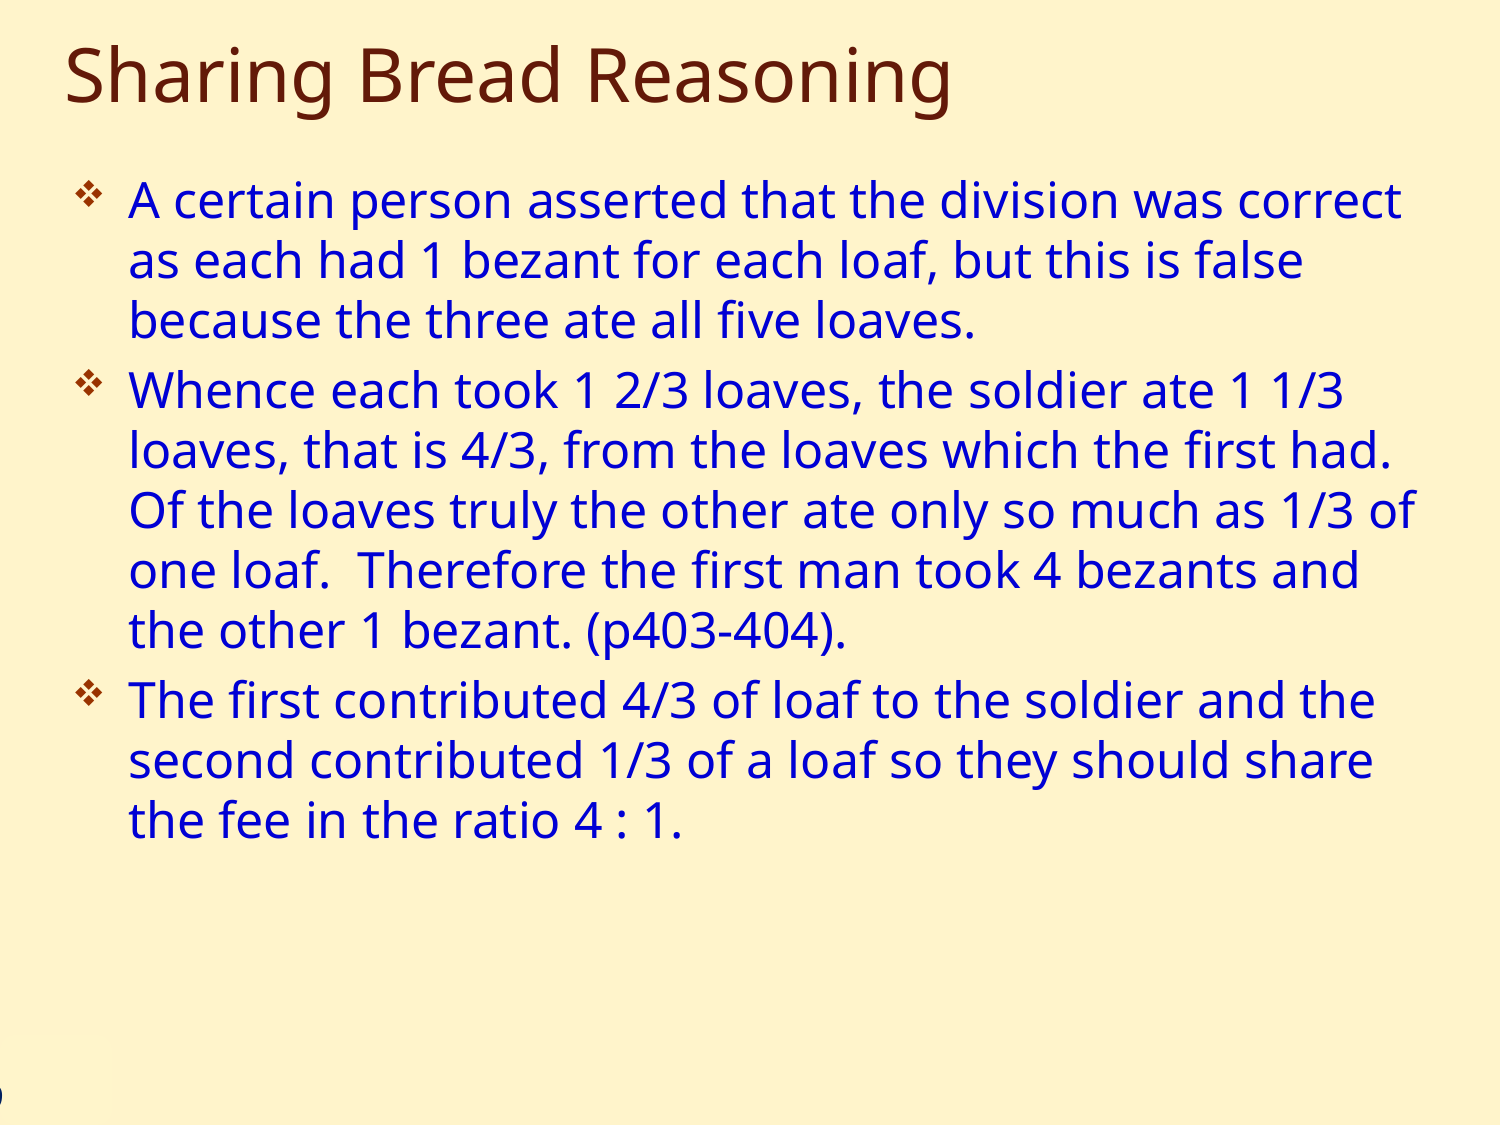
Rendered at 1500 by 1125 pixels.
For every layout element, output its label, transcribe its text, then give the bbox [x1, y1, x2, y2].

list A certain person asserted that the division was correct as each had 1 bezant for each loaf, but this is false because the three ate all five loaves. Whence each took 1 2/3 loaves, the soldier ate 1 1/3 loaves, that is 4/3, from the loaves which the first had. Of the loaves truly the other ate only so much as 1/3 of one loaf. Therefore the first man took 4 bezants and the other 1 bezant. (p403-404). The first contributed 4/3 of loaf to the soldier and the second contributed 1/3 of a loaf so they should share the fee in the ratio 4 : 1. [56, 160, 1448, 1036]
title Sharing Bread Reasoning [49, 24, 1326, 126]
